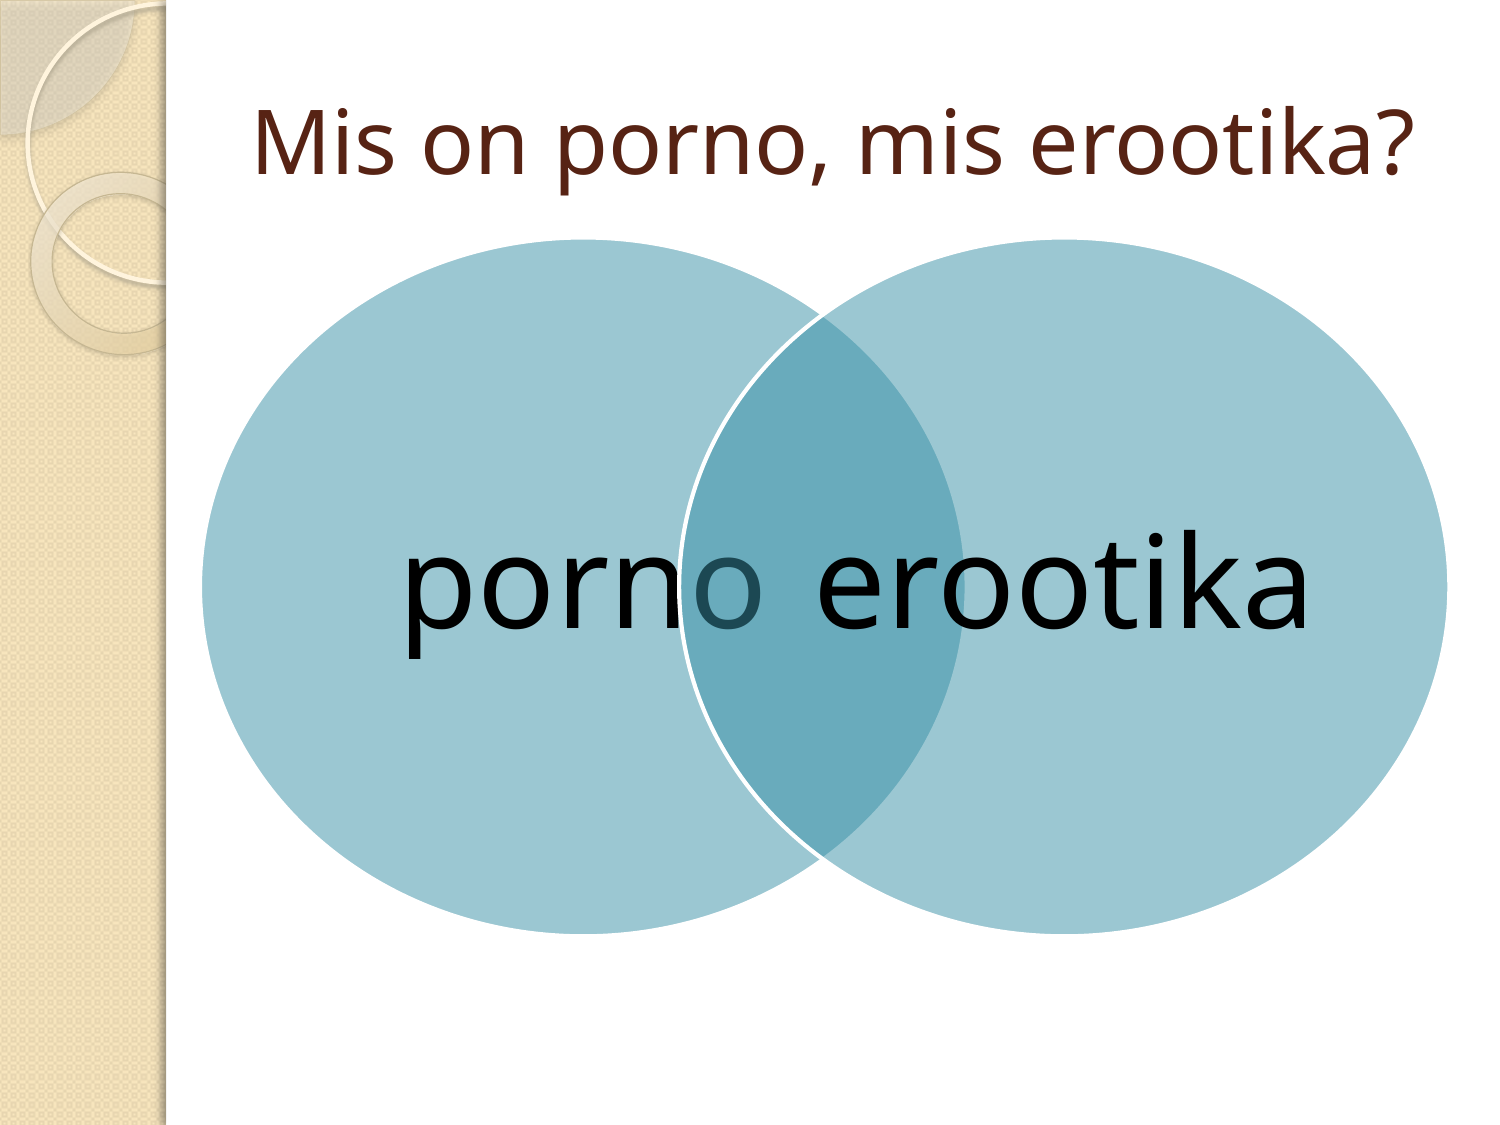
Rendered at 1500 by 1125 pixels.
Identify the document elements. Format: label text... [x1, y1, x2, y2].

title Mis on porno, mis erootika? [235, 45, 1466, 233]
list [206, 237, 1466, 1026]
